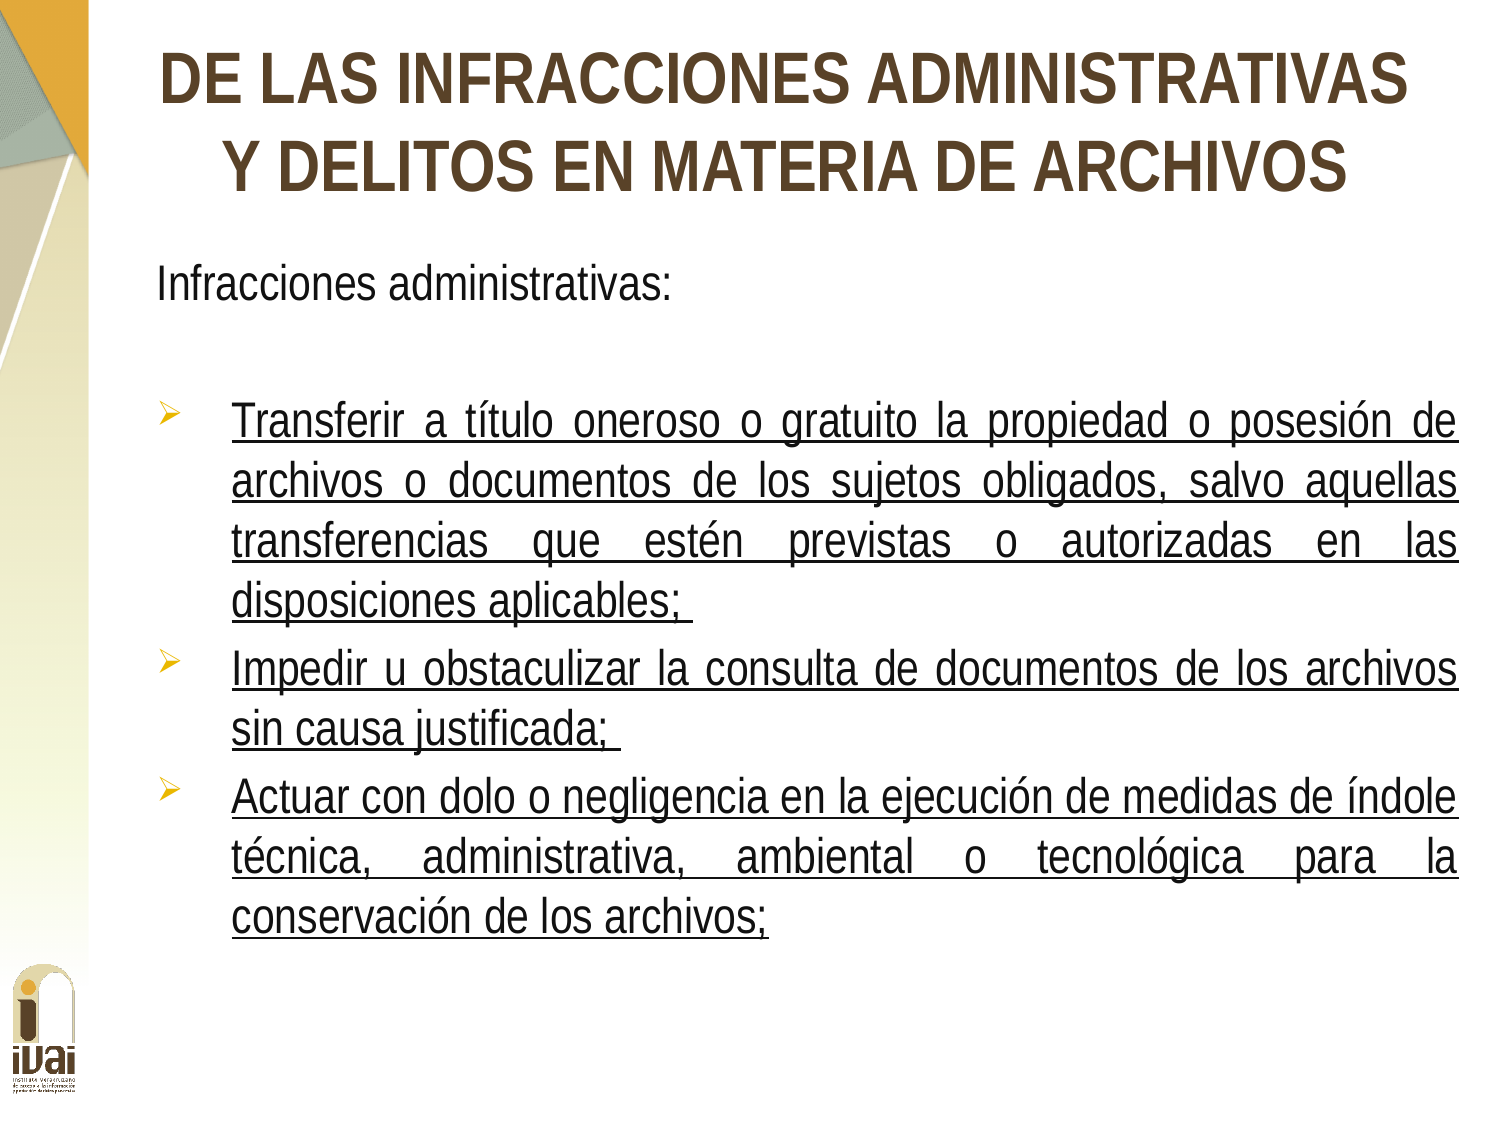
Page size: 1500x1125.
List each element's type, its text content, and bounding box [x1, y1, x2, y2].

subtitle DE LAS INFRACCIONES ADMINISTRATIVAS Y DELITOS EN MATERIA DE ARCHIVOS [123, 23, 1474, 220]
picture [0, 0, 88, 1094]
list Infracciones administrativas: Transferir a título oneroso o gratuito la propiedad o posesión de archivos o documentos de los sujetos obligados, salvo aquellas transferencias que estén previstas o autorizadas en las disposiciones aplicables; Impedir u obstaculizar la consulta de documentos de los archivos sin causa justificada; Actuar con dolo o negligencia en la ejecución de medidas de índole técnica, administrativa, ambiental o tecnológica para la conservación de los archivos; [123, 243, 1474, 986]
